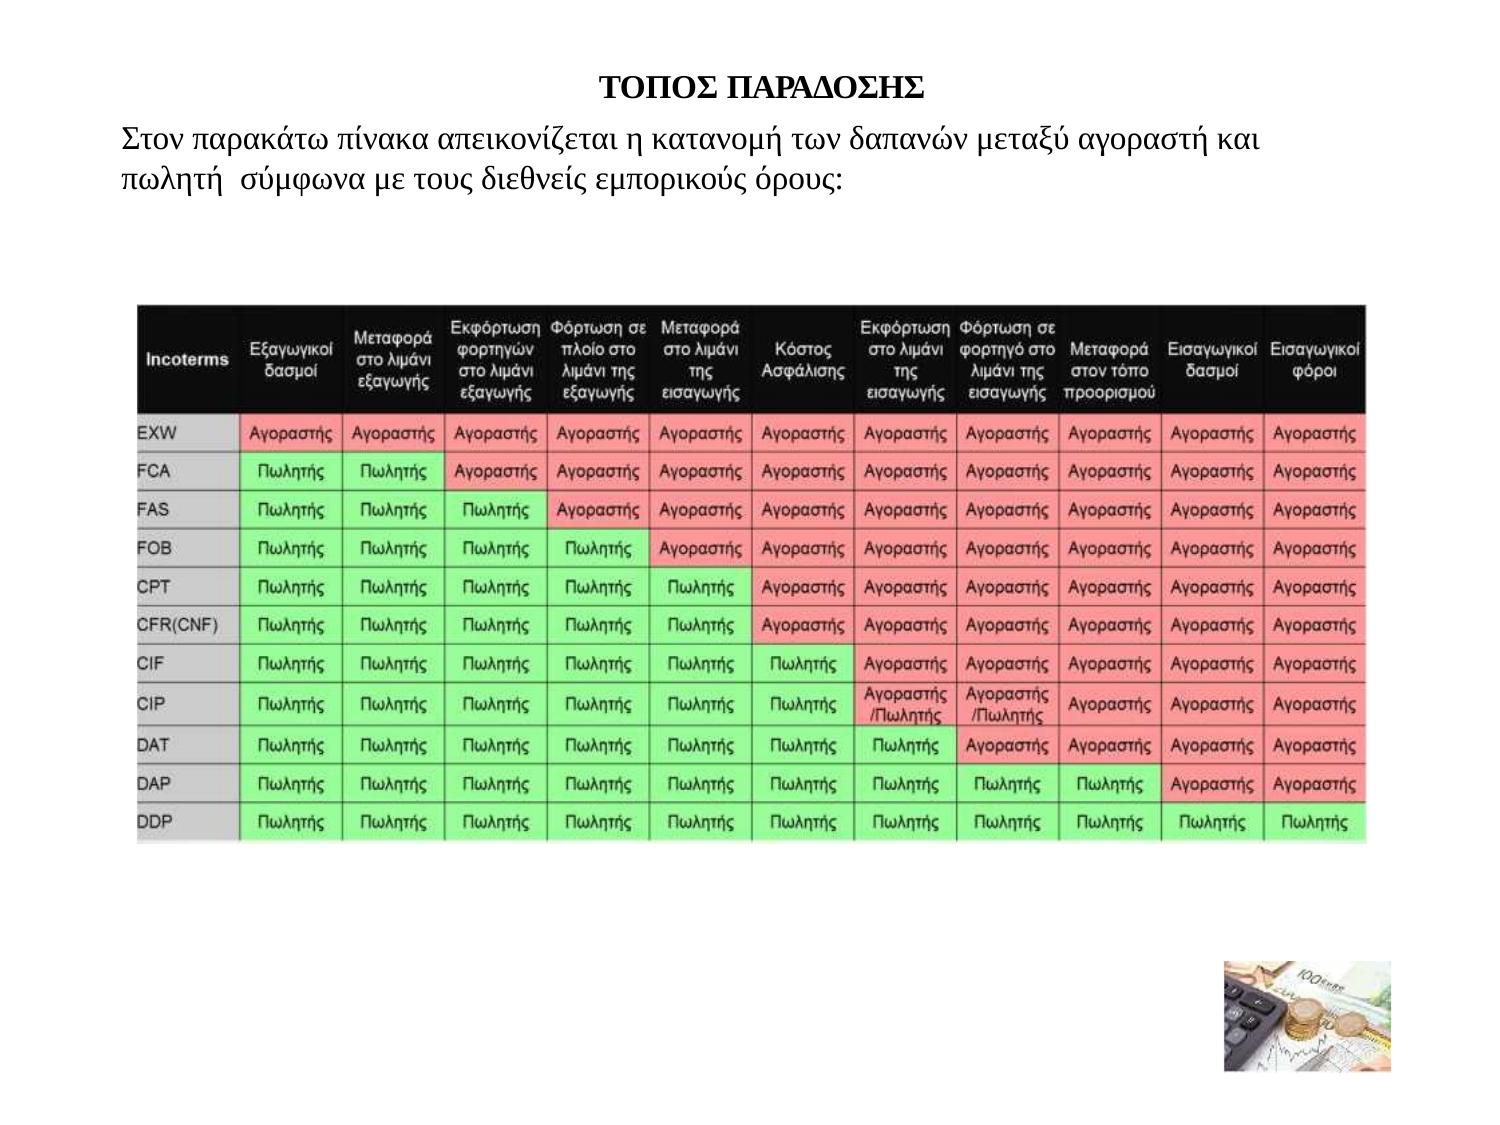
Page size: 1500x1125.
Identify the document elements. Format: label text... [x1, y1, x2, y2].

text_box [1223, 961, 1392, 1073]
text_box ΤΟΠΟΣ ΠΑΡΑΔΟΣΗΣ Στον παρακάτω πίνακα απεικονίζεται η κατανομή των δαπανών μεταξύ αγοραστή και πωλητή σύμφωνα με τους διεθνείς εμπορικούς όρους: [119, 52, 1332, 197]
text_box [136, 304, 1367, 844]
